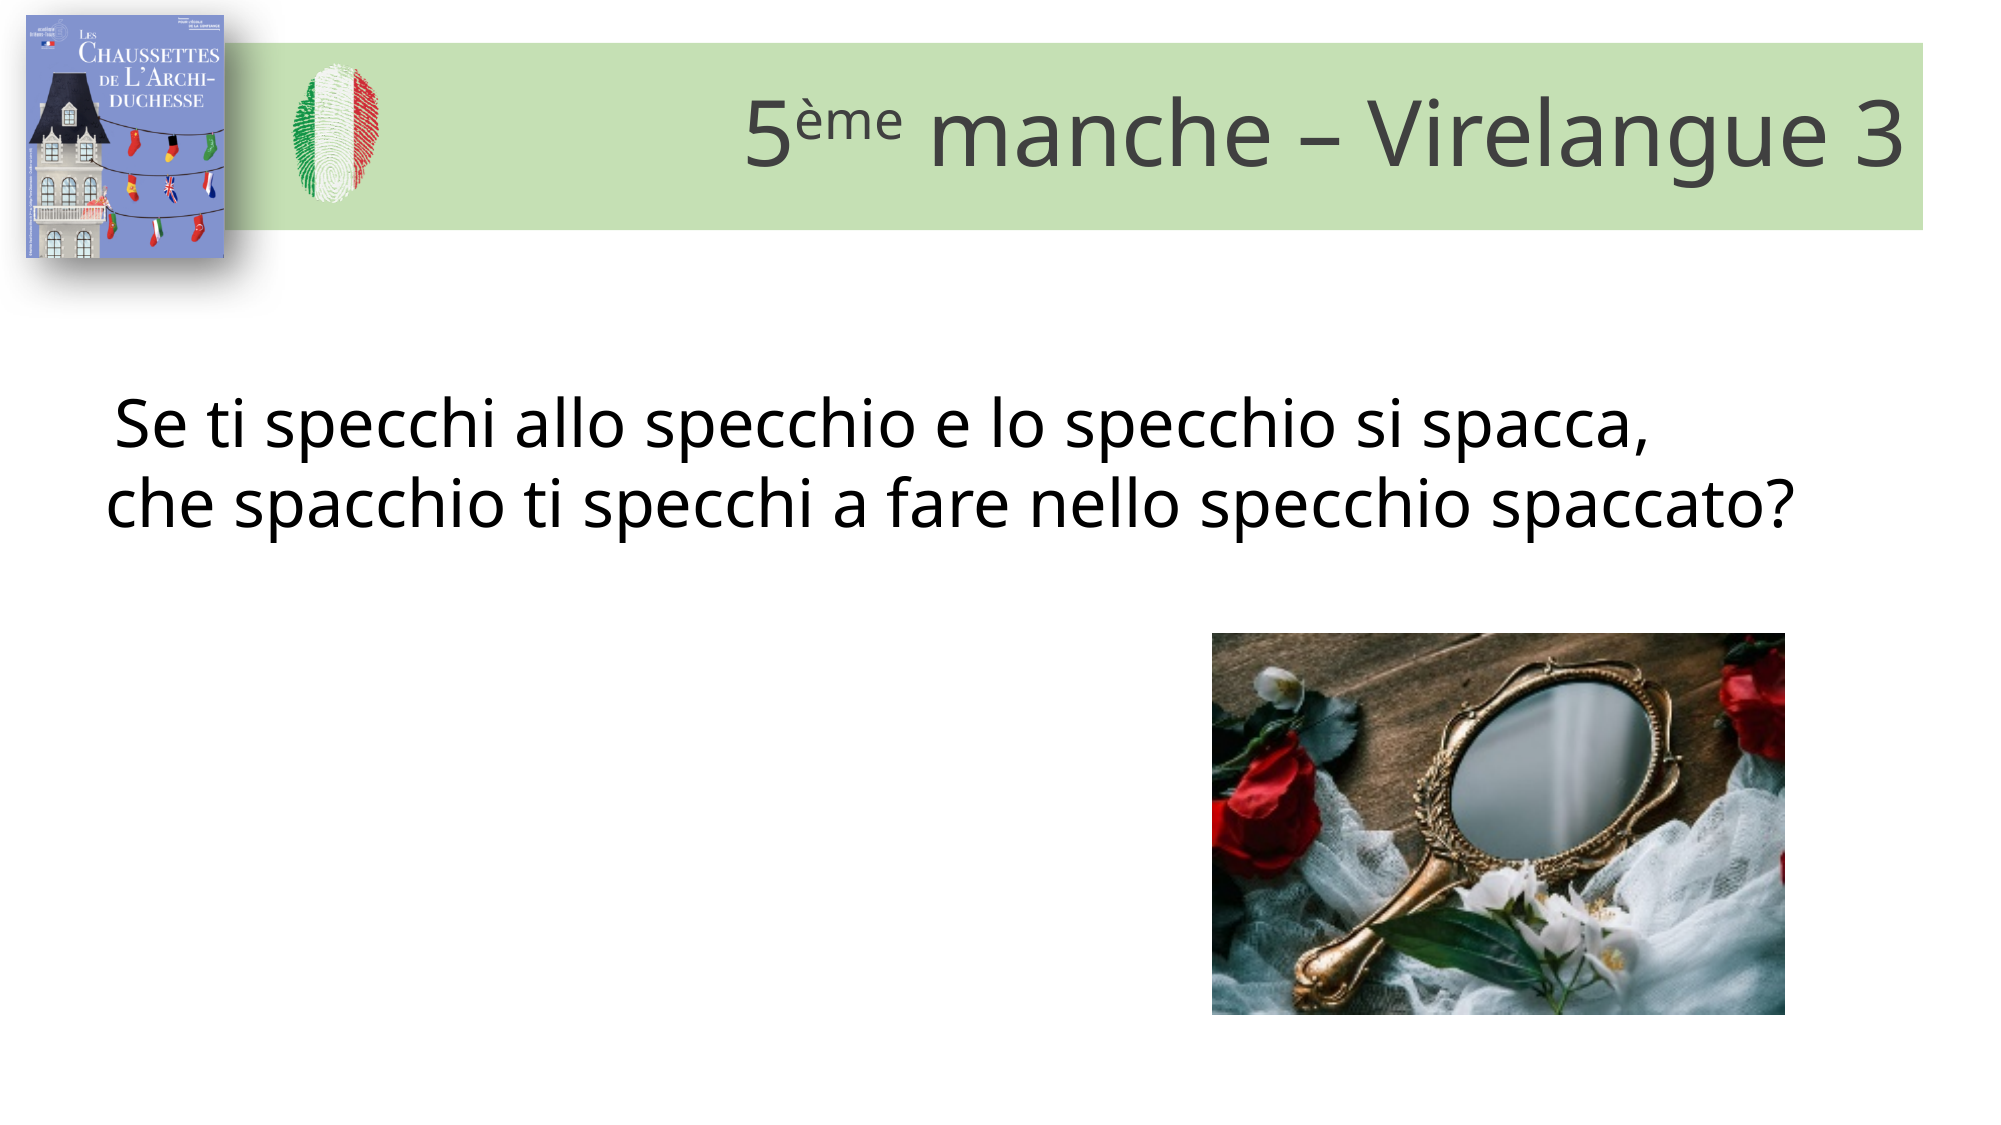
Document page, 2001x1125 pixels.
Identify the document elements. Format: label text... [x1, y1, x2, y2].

title 5ème manche – Virelangue 3 [271, 42, 1923, 231]
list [26, 15, 224, 258]
text_box Se ti specchi allo specchio e lo specchio si spacca, che spacchio ti specchi a fare nello specchio spaccato? [90, 373, 1851, 549]
picture [1212, 633, 1785, 1015]
picture [291, 63, 379, 203]
